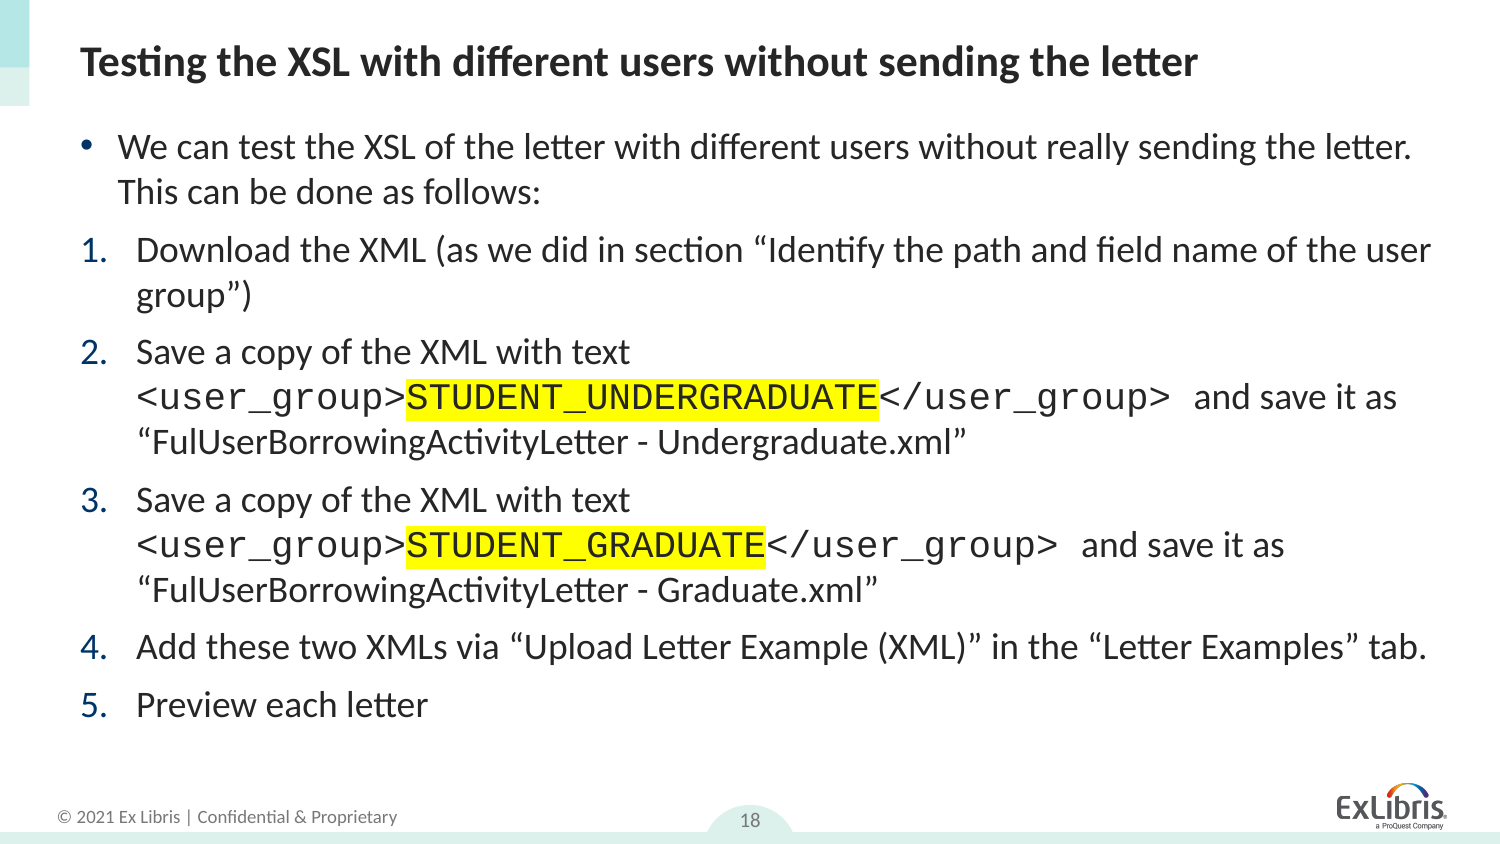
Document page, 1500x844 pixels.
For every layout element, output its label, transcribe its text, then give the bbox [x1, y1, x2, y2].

slide_number 18 [705, 789, 795, 844]
picture [1337, 783, 1447, 830]
title Testing the XSL with different users without sending the letter [64, 11, 1500, 107]
text_box We can test the XSL of the letter with different users without really sending the letter. This can be done as follows: Download the XML (as we did in section “Identify the path and field name of the user group”) Save a copy of the XML with text <user_group>STUDENT_UNDERGRADUATE</user_group> and save it as “FulUserBorrowingActivityLetter - Undergraduate.xml” Save a copy of the XML with text <user_group>STUDENT_GRADUATE</user_group> and save it as “FulUserBorrowingActivityLetter - Graduate.xml” Add these two XMLs via “Upload Letter Example (XML)” in the “Letter Examples” tab. Preview each letter [64, 114, 1459, 765]
